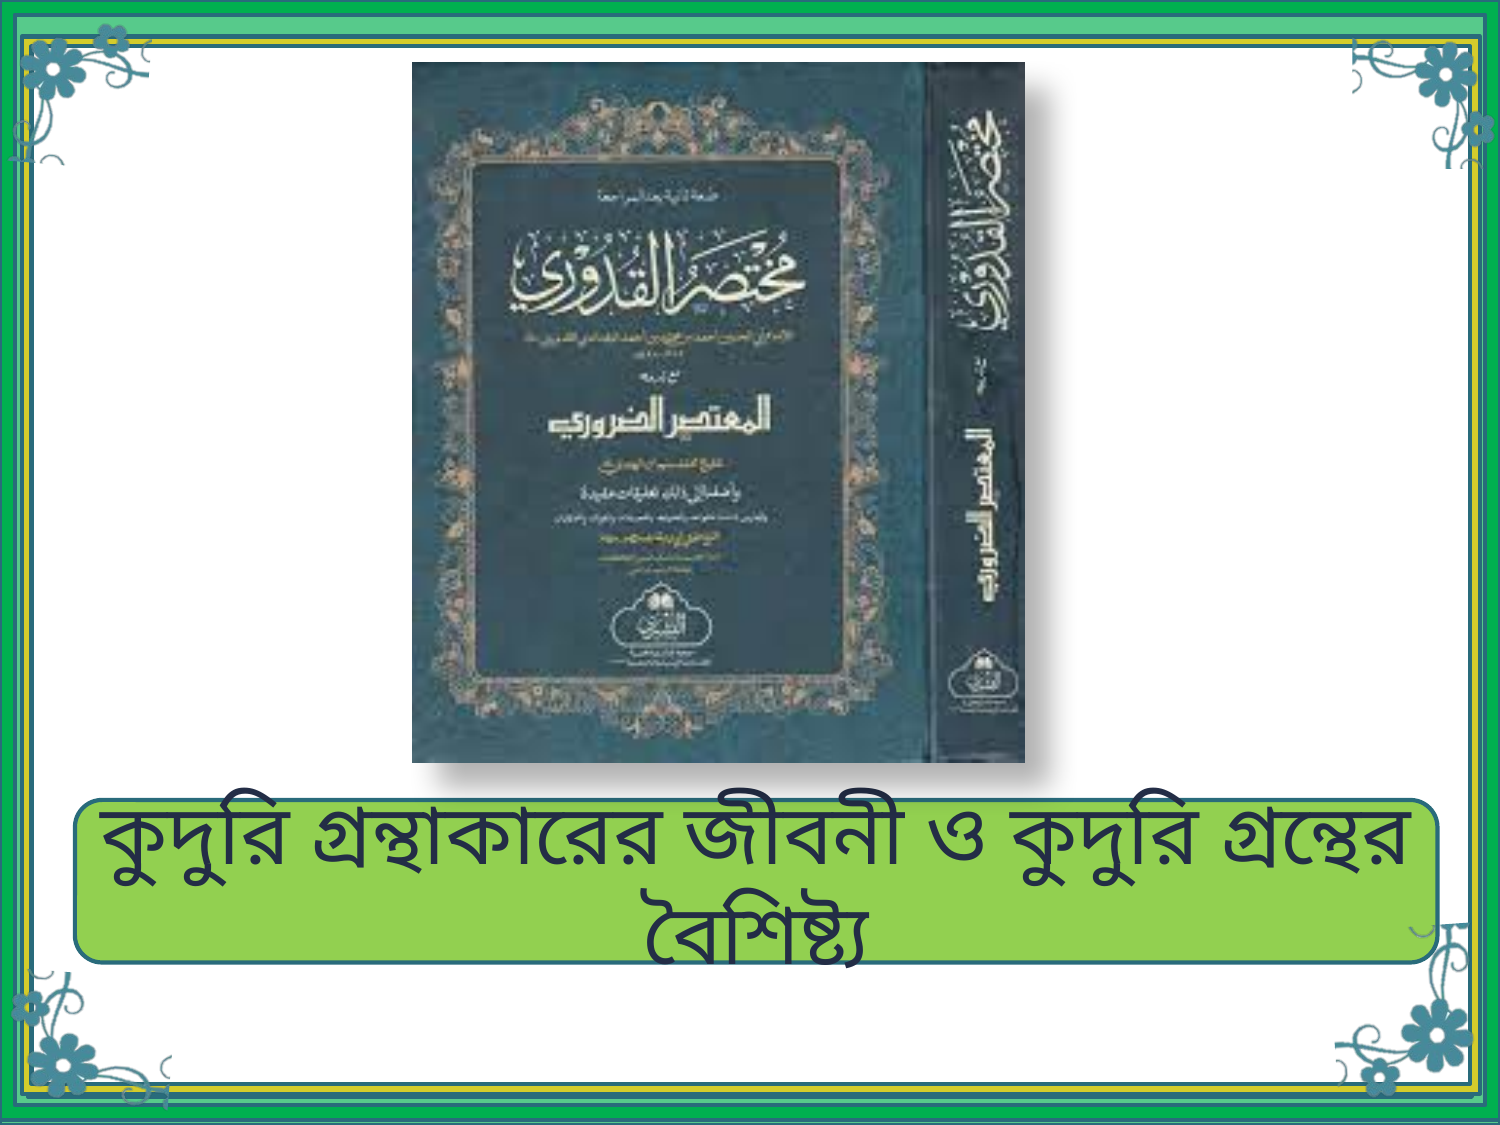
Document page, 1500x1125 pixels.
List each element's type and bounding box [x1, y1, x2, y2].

picture [1314, 945, 1500, 1098]
picture [412, 62, 1026, 763]
text_box [0, 0, 1500, 1125]
picture [0, 972, 173, 1112]
picture [1352, 29, 1500, 169]
picture [0, 13, 160, 156]
